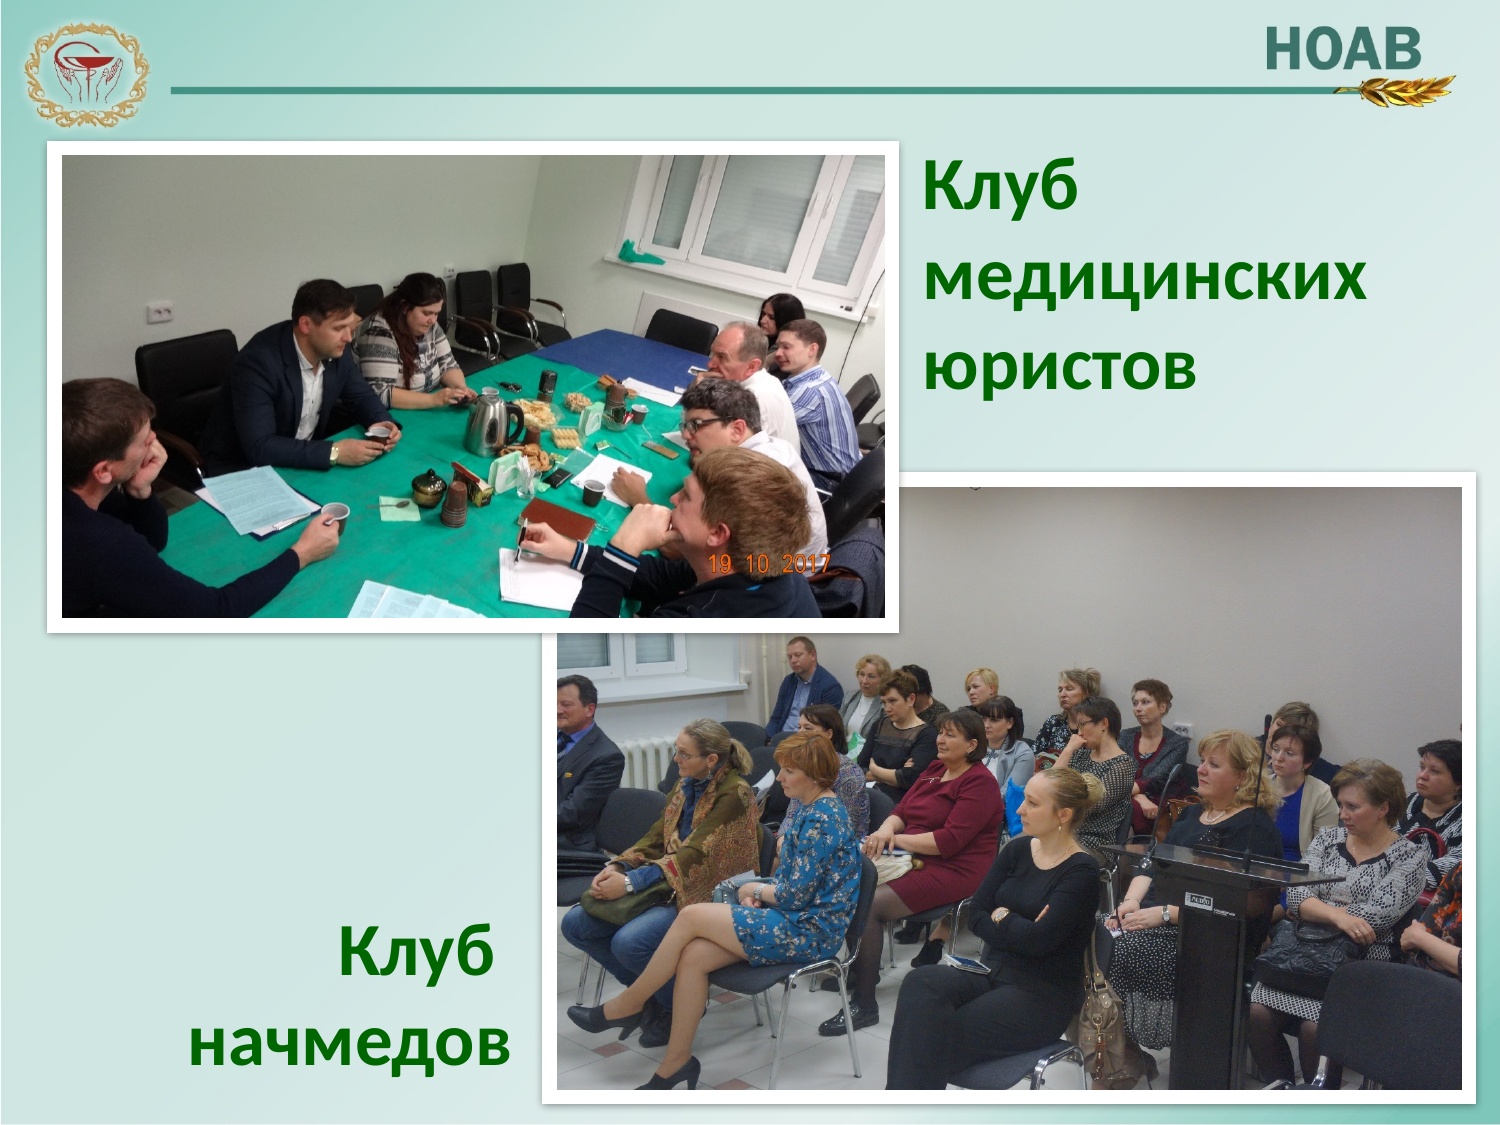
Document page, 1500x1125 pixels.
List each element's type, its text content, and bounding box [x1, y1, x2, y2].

text_box Клуб начмедов [172, 892, 527, 1088]
text_box Клуб медицинских юристов [908, 127, 1401, 412]
picture [0, 0, 1500, 1125]
